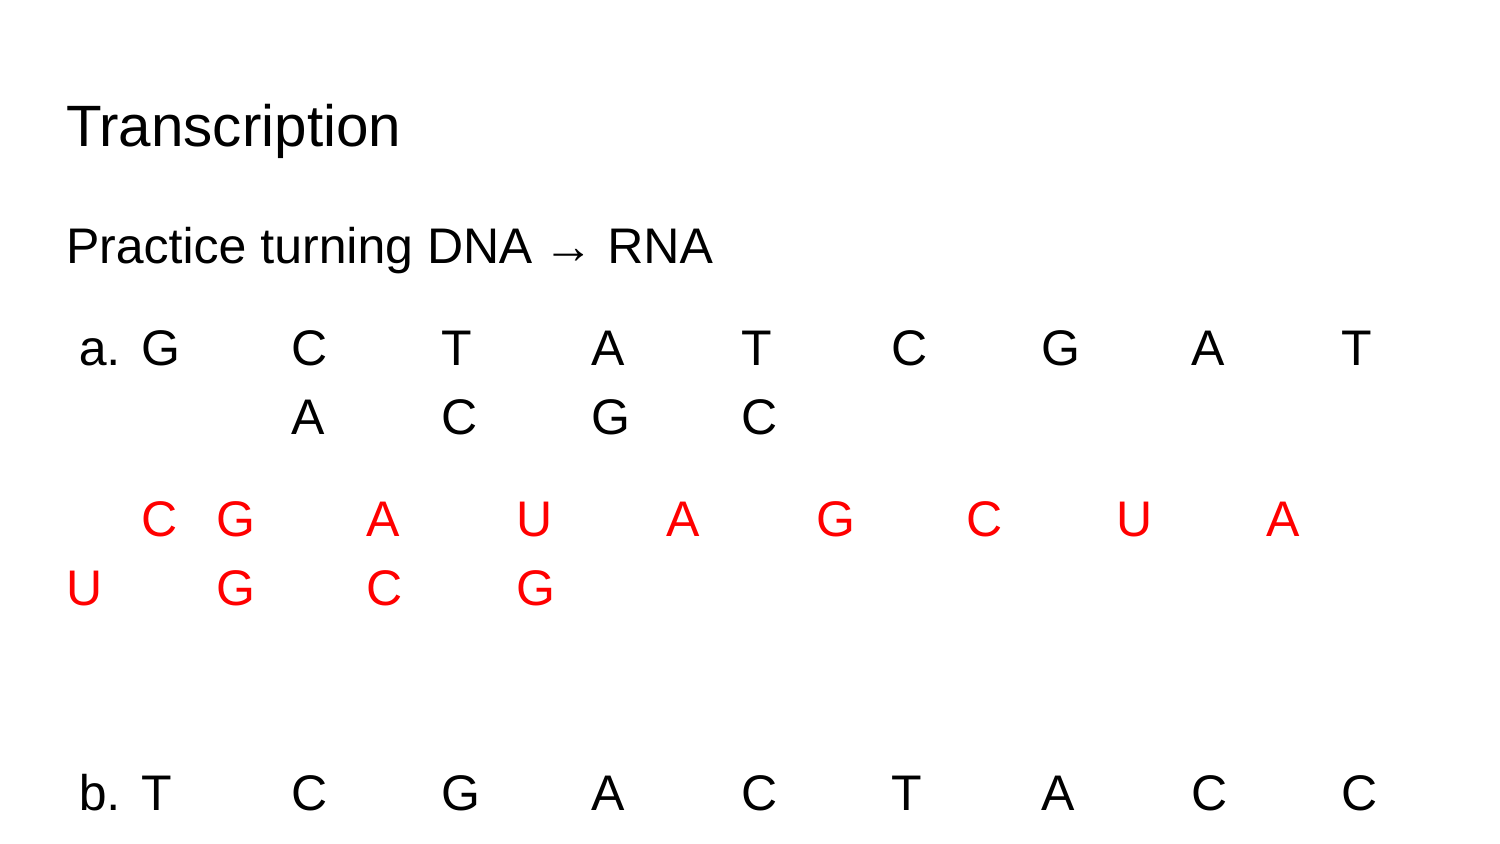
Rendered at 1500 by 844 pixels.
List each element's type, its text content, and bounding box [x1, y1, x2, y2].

title Transcription [51, 72, 1449, 167]
list Practice turning DNA → RNA G C T A T C G A T A C G C C G A U A G C U A U G C G T C G A C T A C C G T A A A G C U G A U G G C A U U [51, 189, 1449, 793]
